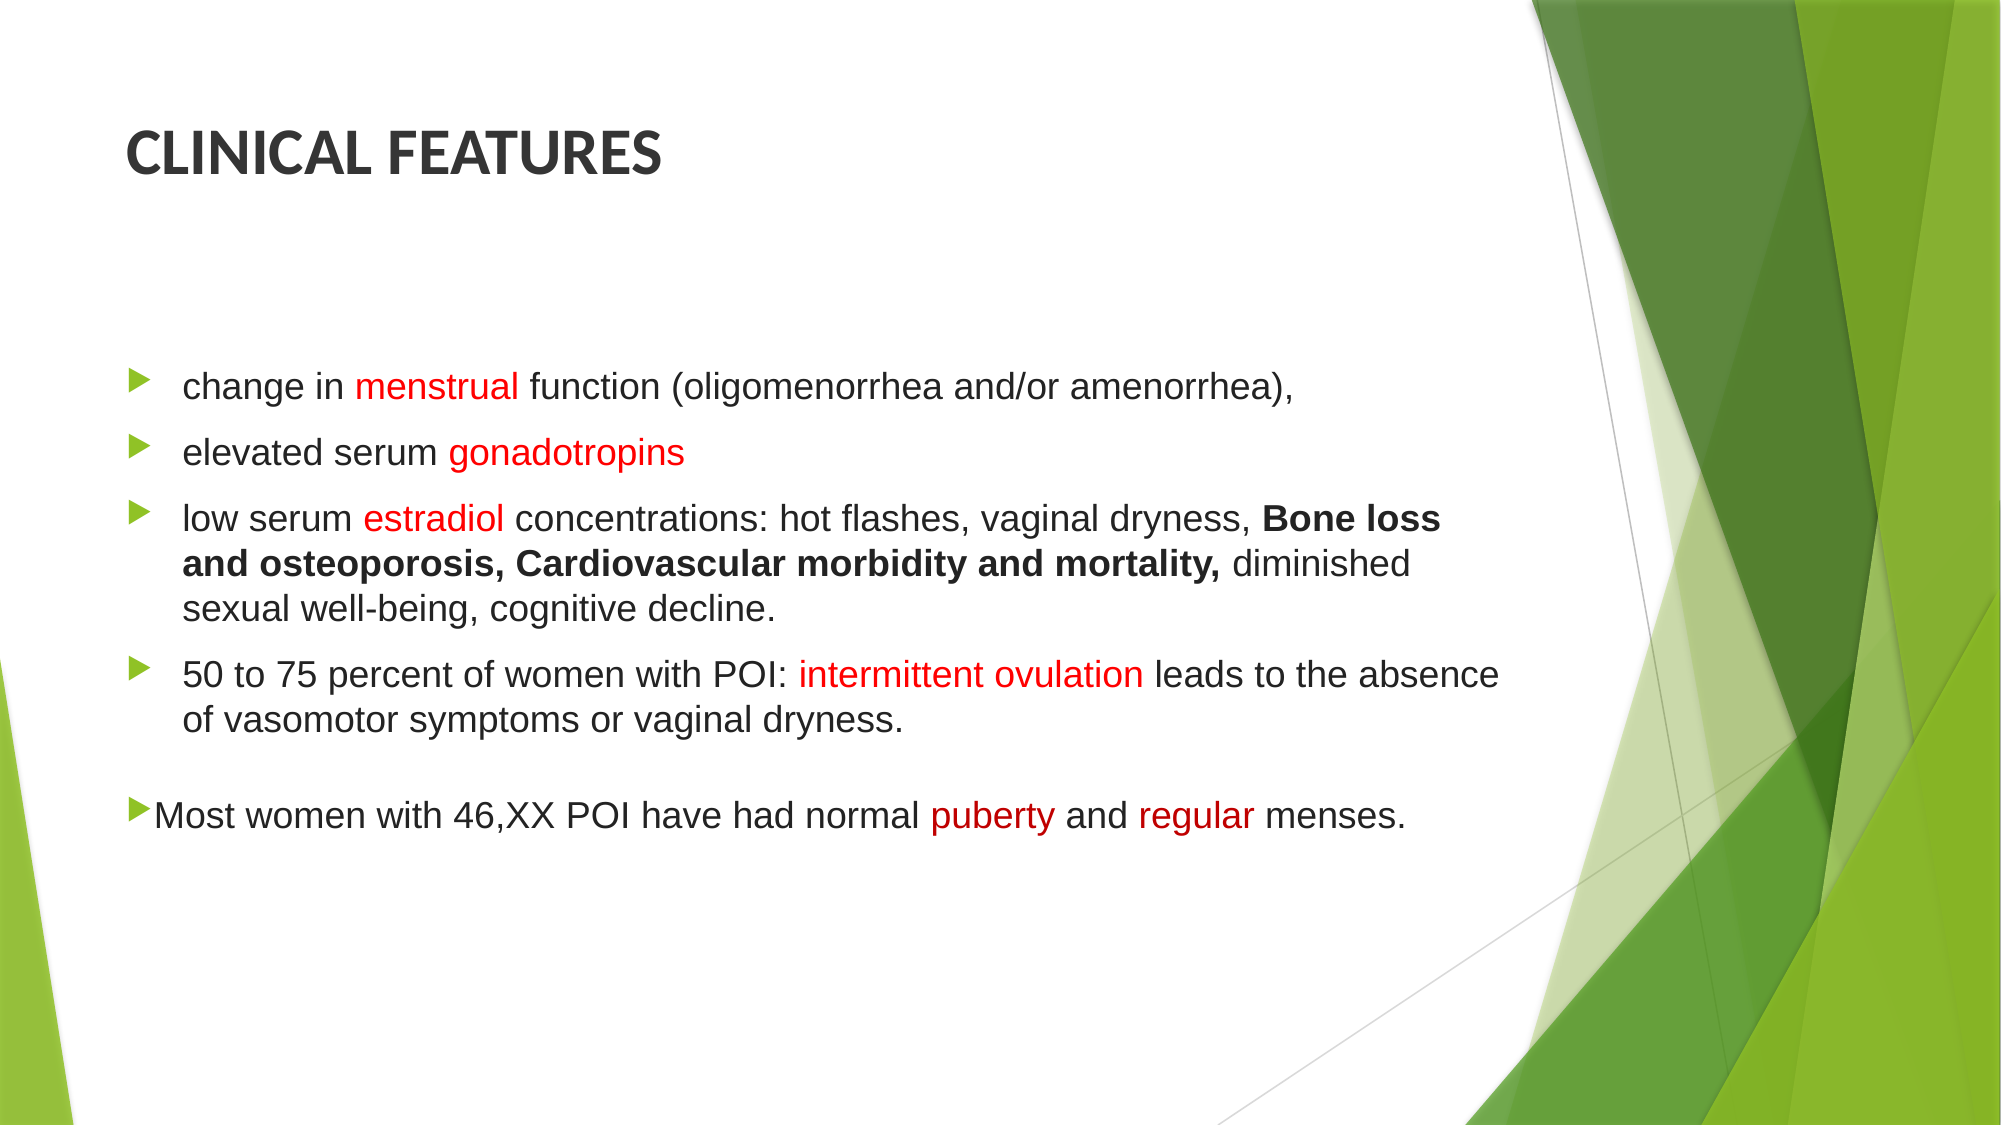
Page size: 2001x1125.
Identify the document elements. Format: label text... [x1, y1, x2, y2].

list change in menstrual function (oligomenorrhea and/or amenorrhea), elevated serum gonadotropins low serum estradiol concentrations: hot flashes, vaginal dryness, Bone loss and osteoporosis, Cardiovascular morbidity and mortality, diminished sexual well-being, cognitive decline. 50 to 75 percent of women with POI: intermittent ovulation leads to the absence of vasomotor symptoms or vaginal dryness. Most women with 46,XX POI have had normal puberty and regular menses. [111, 354, 1522, 992]
title CLINICAL FEATURES [111, 99, 1522, 317]
